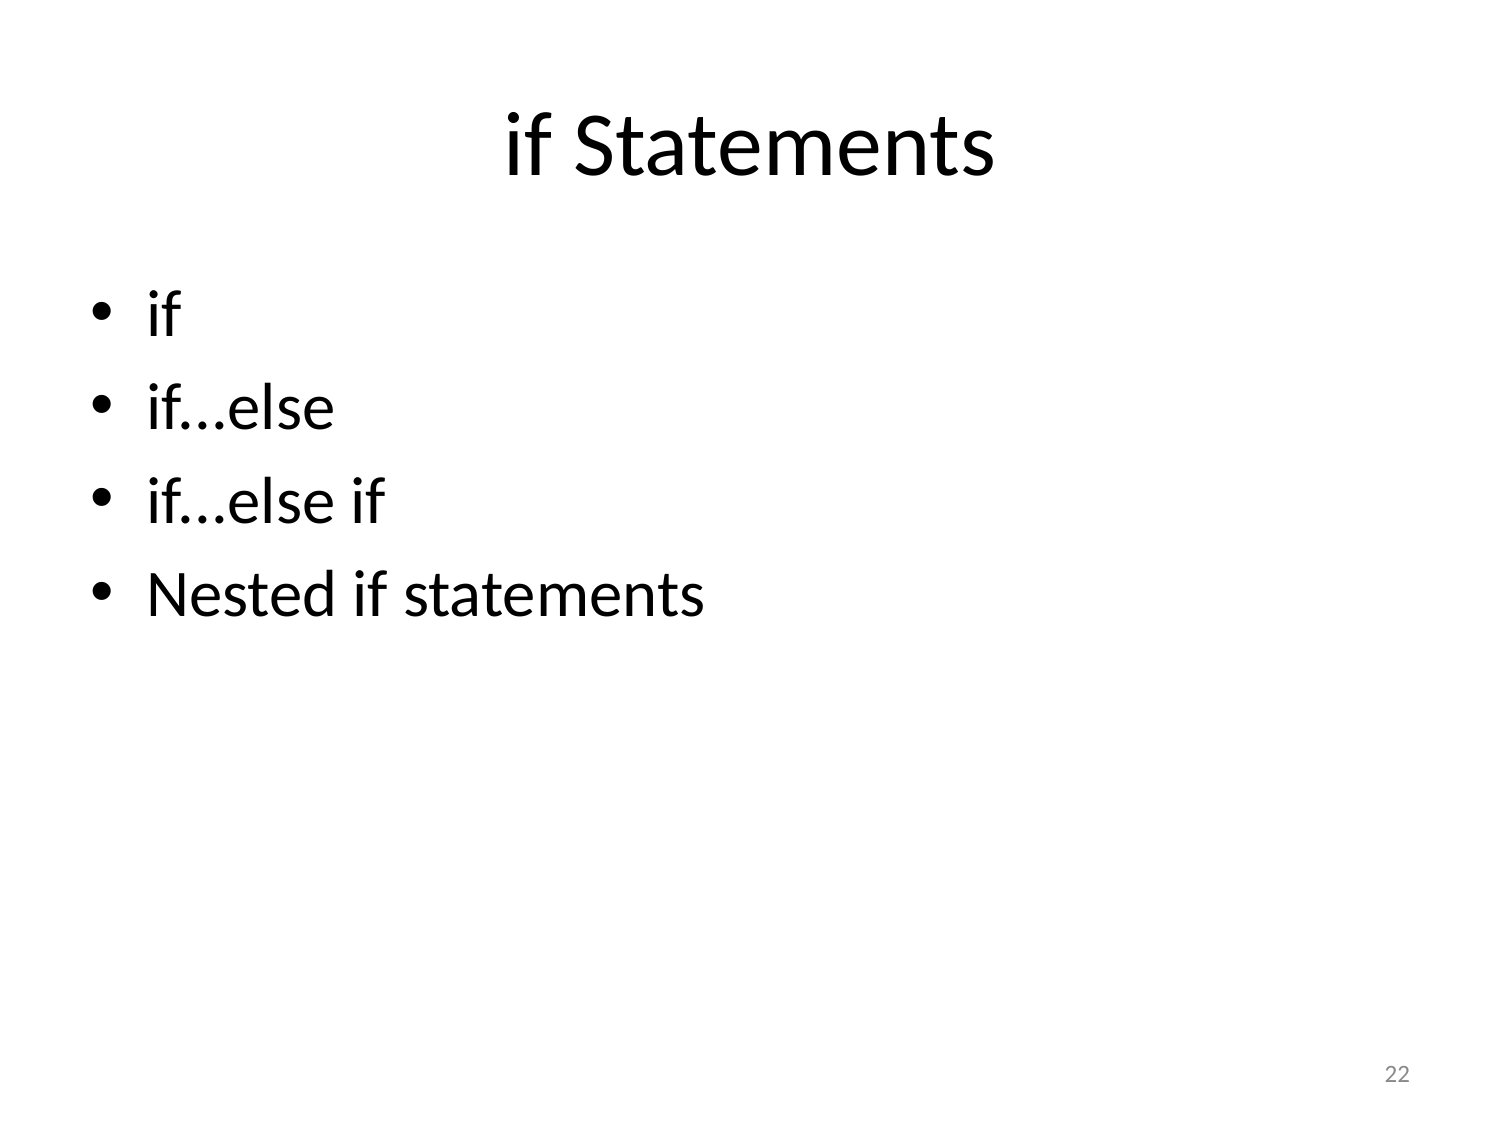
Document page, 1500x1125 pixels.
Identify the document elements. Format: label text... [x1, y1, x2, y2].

title if Statements [75, 45, 1425, 233]
slide_number 22 [1074, 1042, 1425, 1103]
list if if...else if...else if Nested if statements [75, 262, 1425, 1005]
